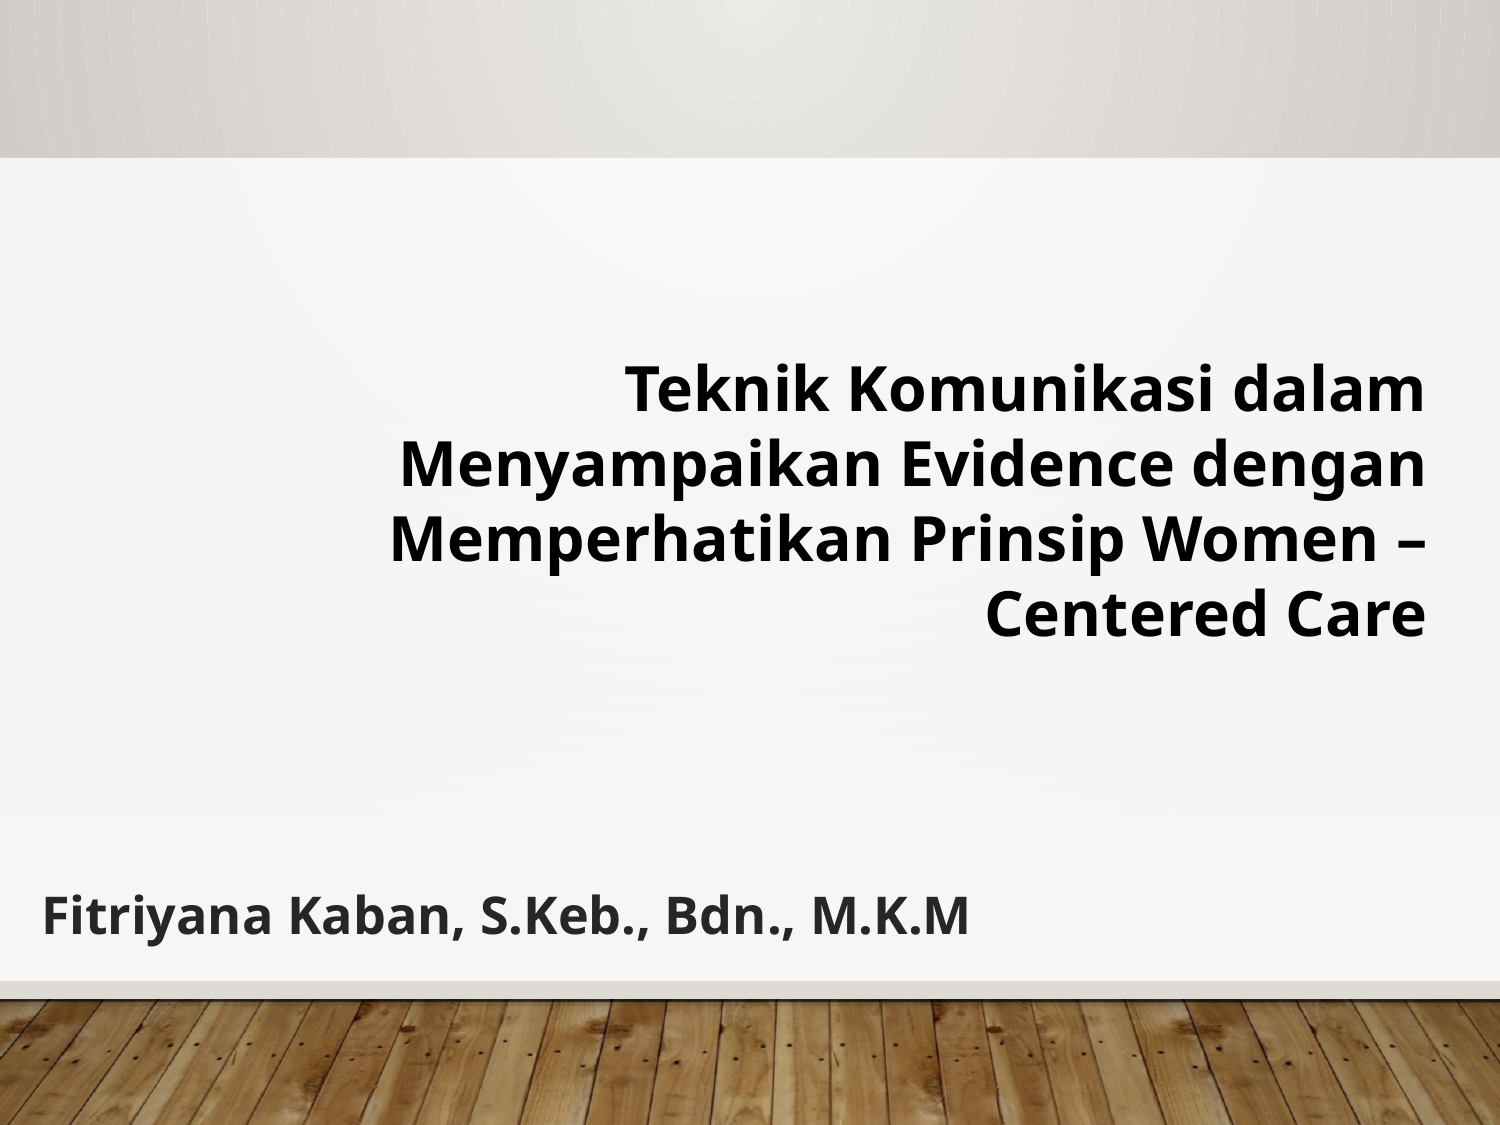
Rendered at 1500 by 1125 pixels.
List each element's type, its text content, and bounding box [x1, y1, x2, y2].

text_box Teknik Komunikasi dalam Menyampaikan Evidence dengan Memperhatikan Prinsip Women – Centered Care [123, 341, 1443, 657]
picture [0, 999, 1500, 1125]
text_box [0, 157, 1500, 982]
text_box Fitriyana Kaban, S.Keb., Bdn., M.K.M [26, 875, 1053, 953]
